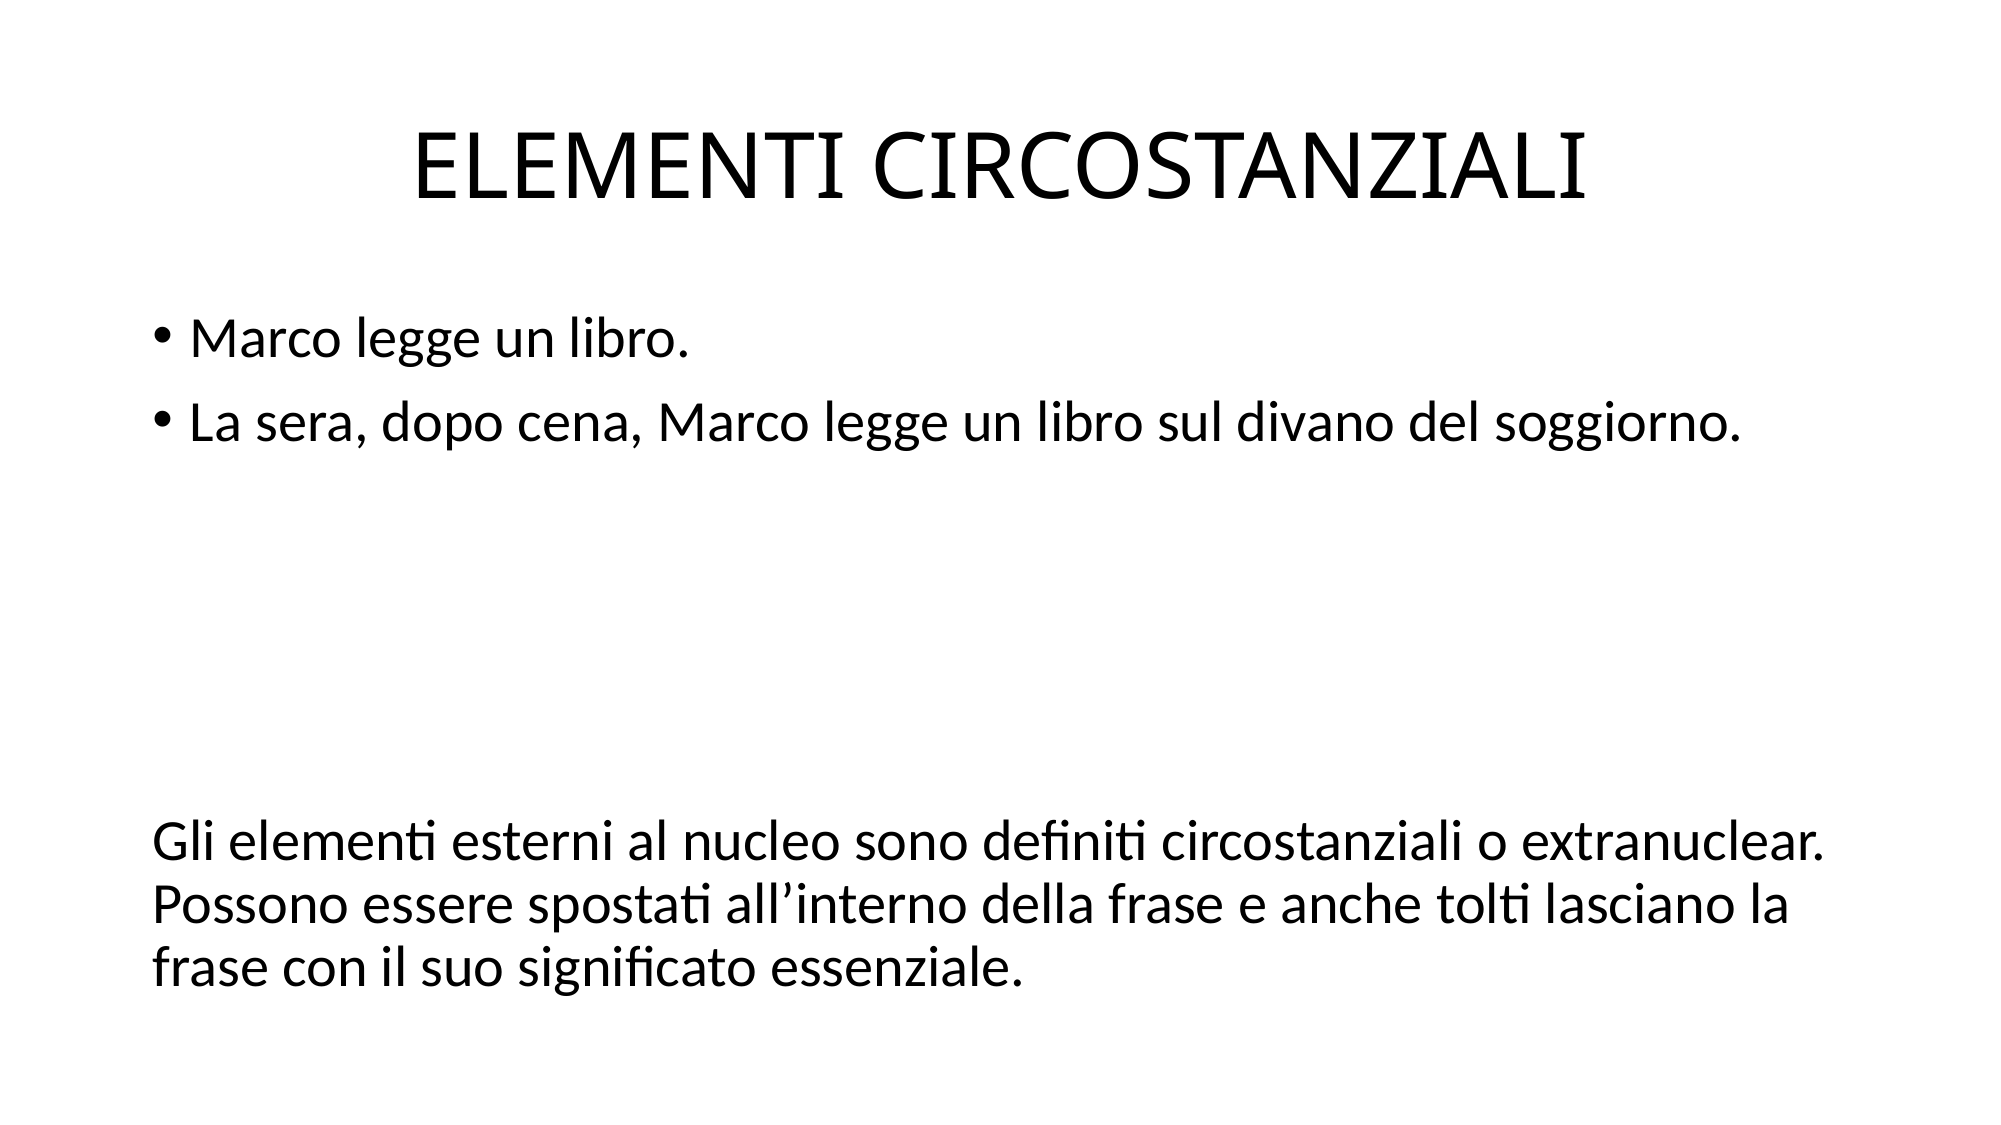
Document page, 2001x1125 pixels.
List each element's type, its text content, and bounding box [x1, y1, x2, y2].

list Marco legge un libro. La sera, dopo cena, Marco legge un libro sul divano del soggiorno. Gli elementi esterni al nucleo sono definiti circostanziali o extranuclear. Possono essere spostati all’interno della frase e anche tolti lasciano la frase con il suo significato essenziale. [137, 299, 1863, 1014]
title ELEMENTI CIRCOSTANZIALI [137, 59, 1863, 278]
